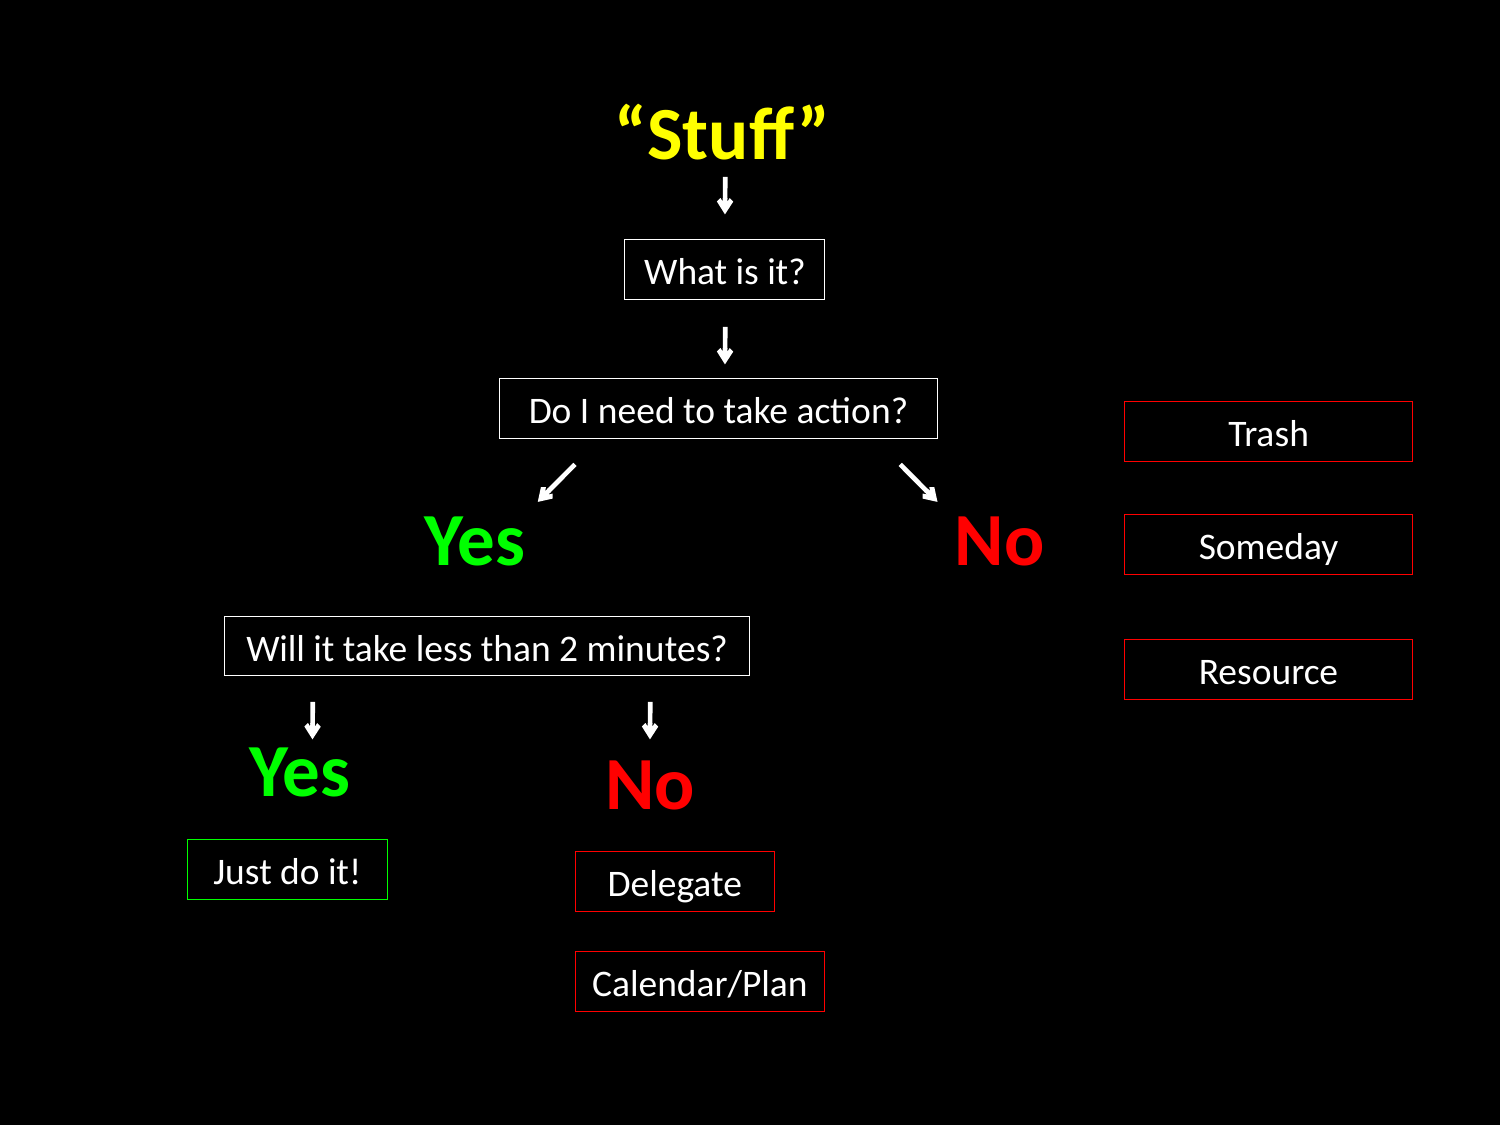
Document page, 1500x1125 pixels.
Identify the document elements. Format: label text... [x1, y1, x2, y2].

text_box Resource [1124, 639, 1413, 700]
text_box “Stuff” [600, 76, 950, 182]
text_box Calendar/Plan [575, 951, 825, 1012]
text_box What is it? [624, 239, 825, 300]
text_box Delegate [575, 851, 775, 912]
text_box Just do it! [187, 839, 388, 900]
text_box No [574, 726, 725, 832]
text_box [537, 464, 576, 502]
text_box Do I need to take action? [499, 378, 938, 439]
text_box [899, 464, 938, 502]
text_box Someday [1124, 514, 1413, 575]
text_box Will it take less than 2 minutes? [224, 616, 750, 676]
text_box No [924, 483, 1075, 589]
text_box Yes [399, 483, 550, 589]
text_box Trash [1124, 401, 1413, 462]
text_box Yes [224, 714, 375, 820]
